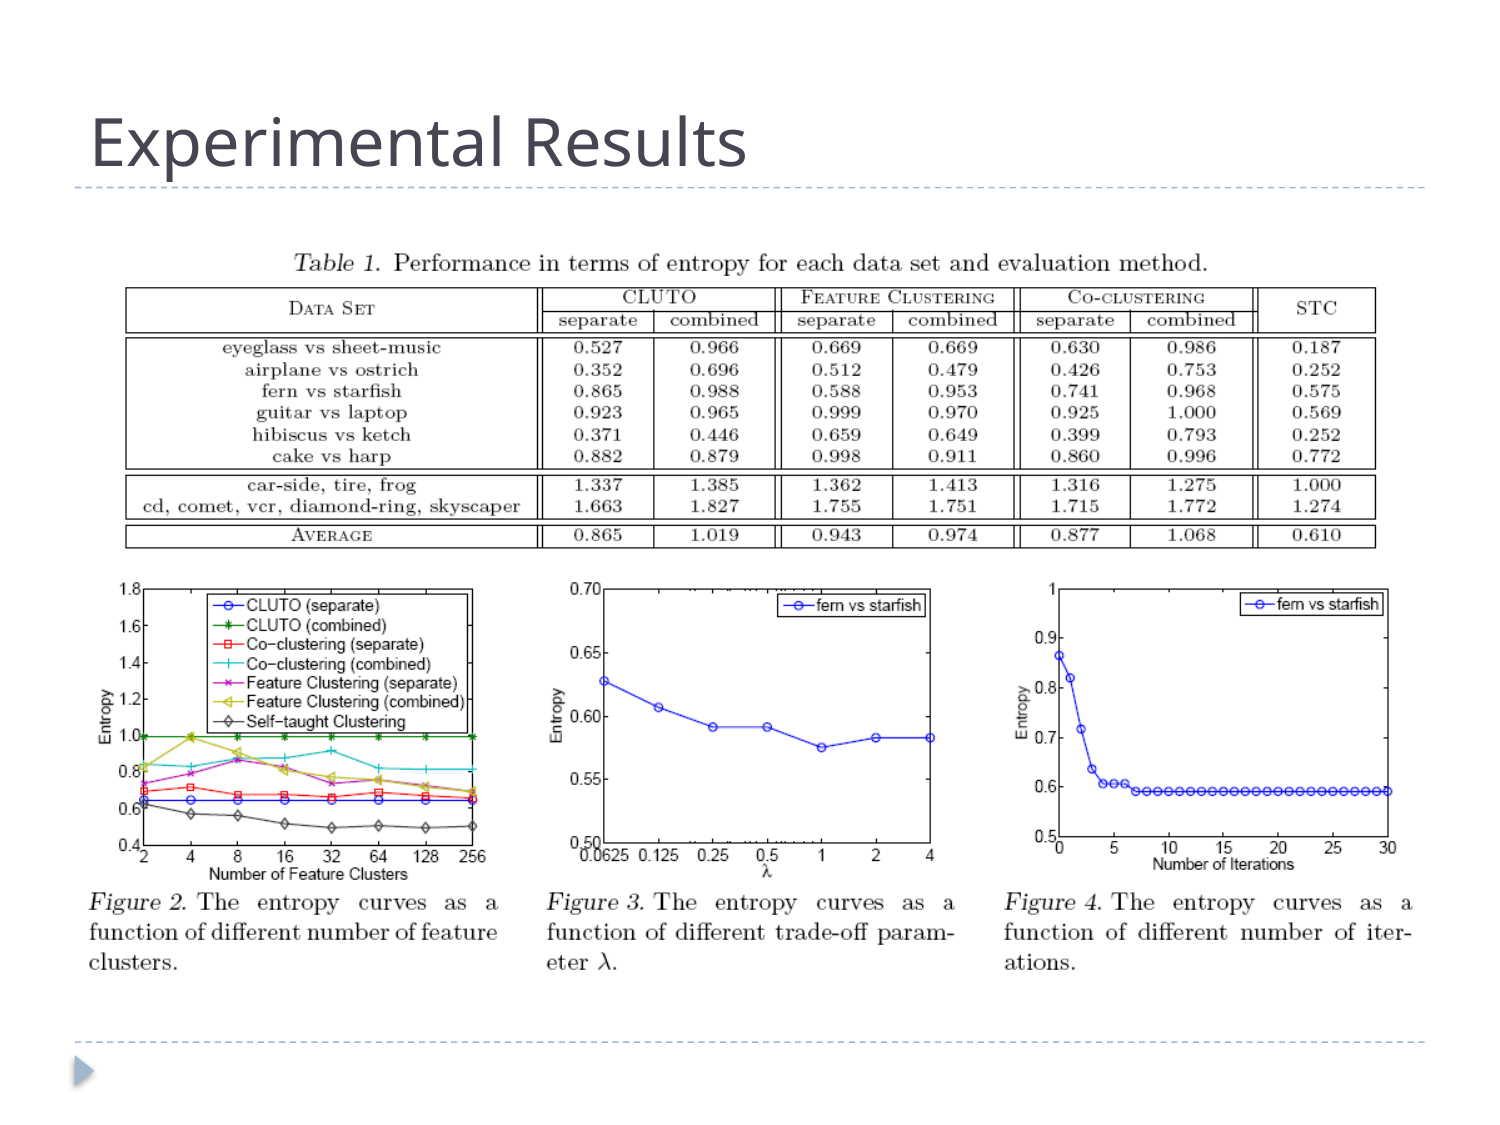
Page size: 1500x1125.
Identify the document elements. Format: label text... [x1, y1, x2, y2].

title Experimental Results [75, 24, 1425, 188]
picture [73, 245, 1430, 990]
